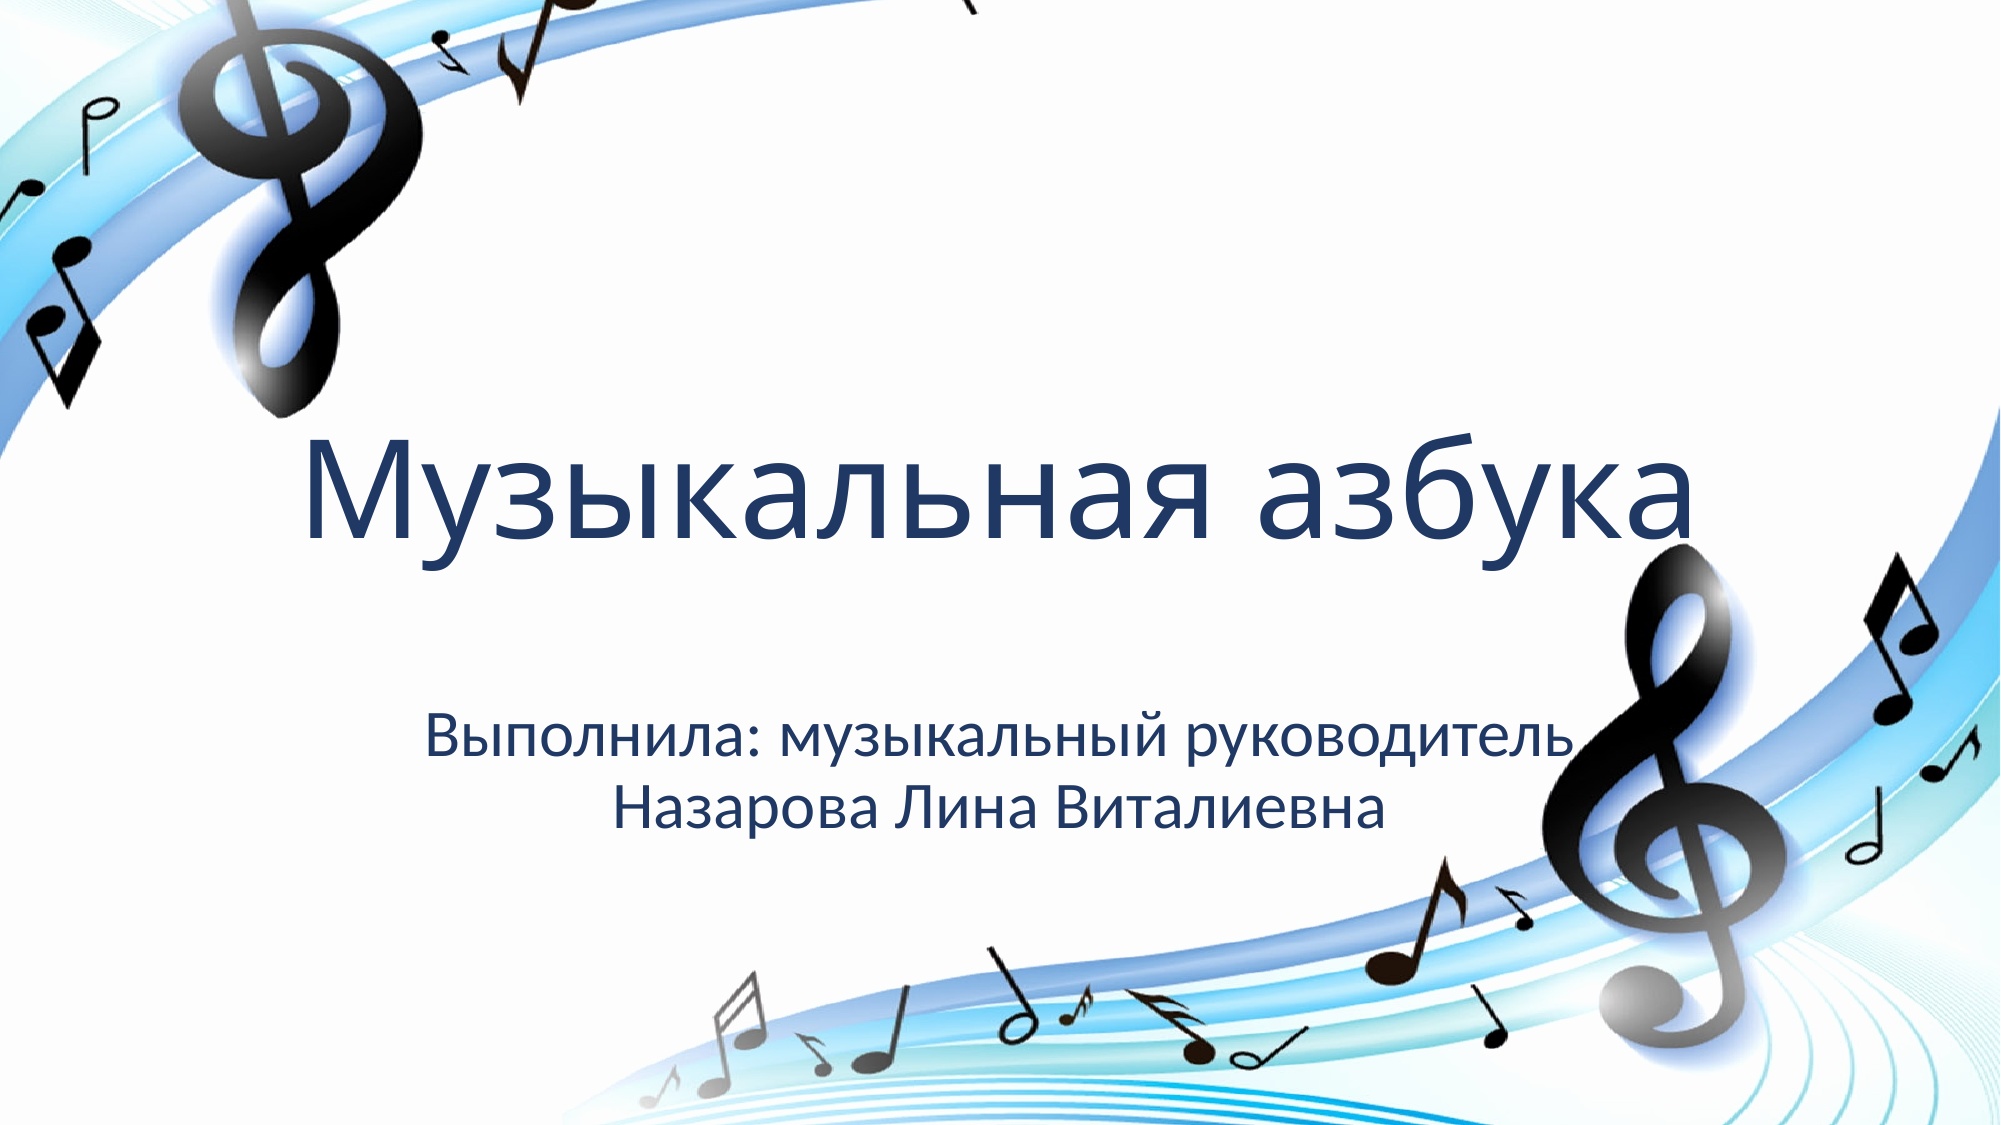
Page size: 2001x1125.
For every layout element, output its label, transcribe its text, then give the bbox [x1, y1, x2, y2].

title Музыкальная азбука [249, 184, 1750, 576]
subtitle Выполнила: музыкальный руководитель Назарова Лина Виталиевна [249, 590, 1750, 863]
picture [0, 0, 2001, 1125]
